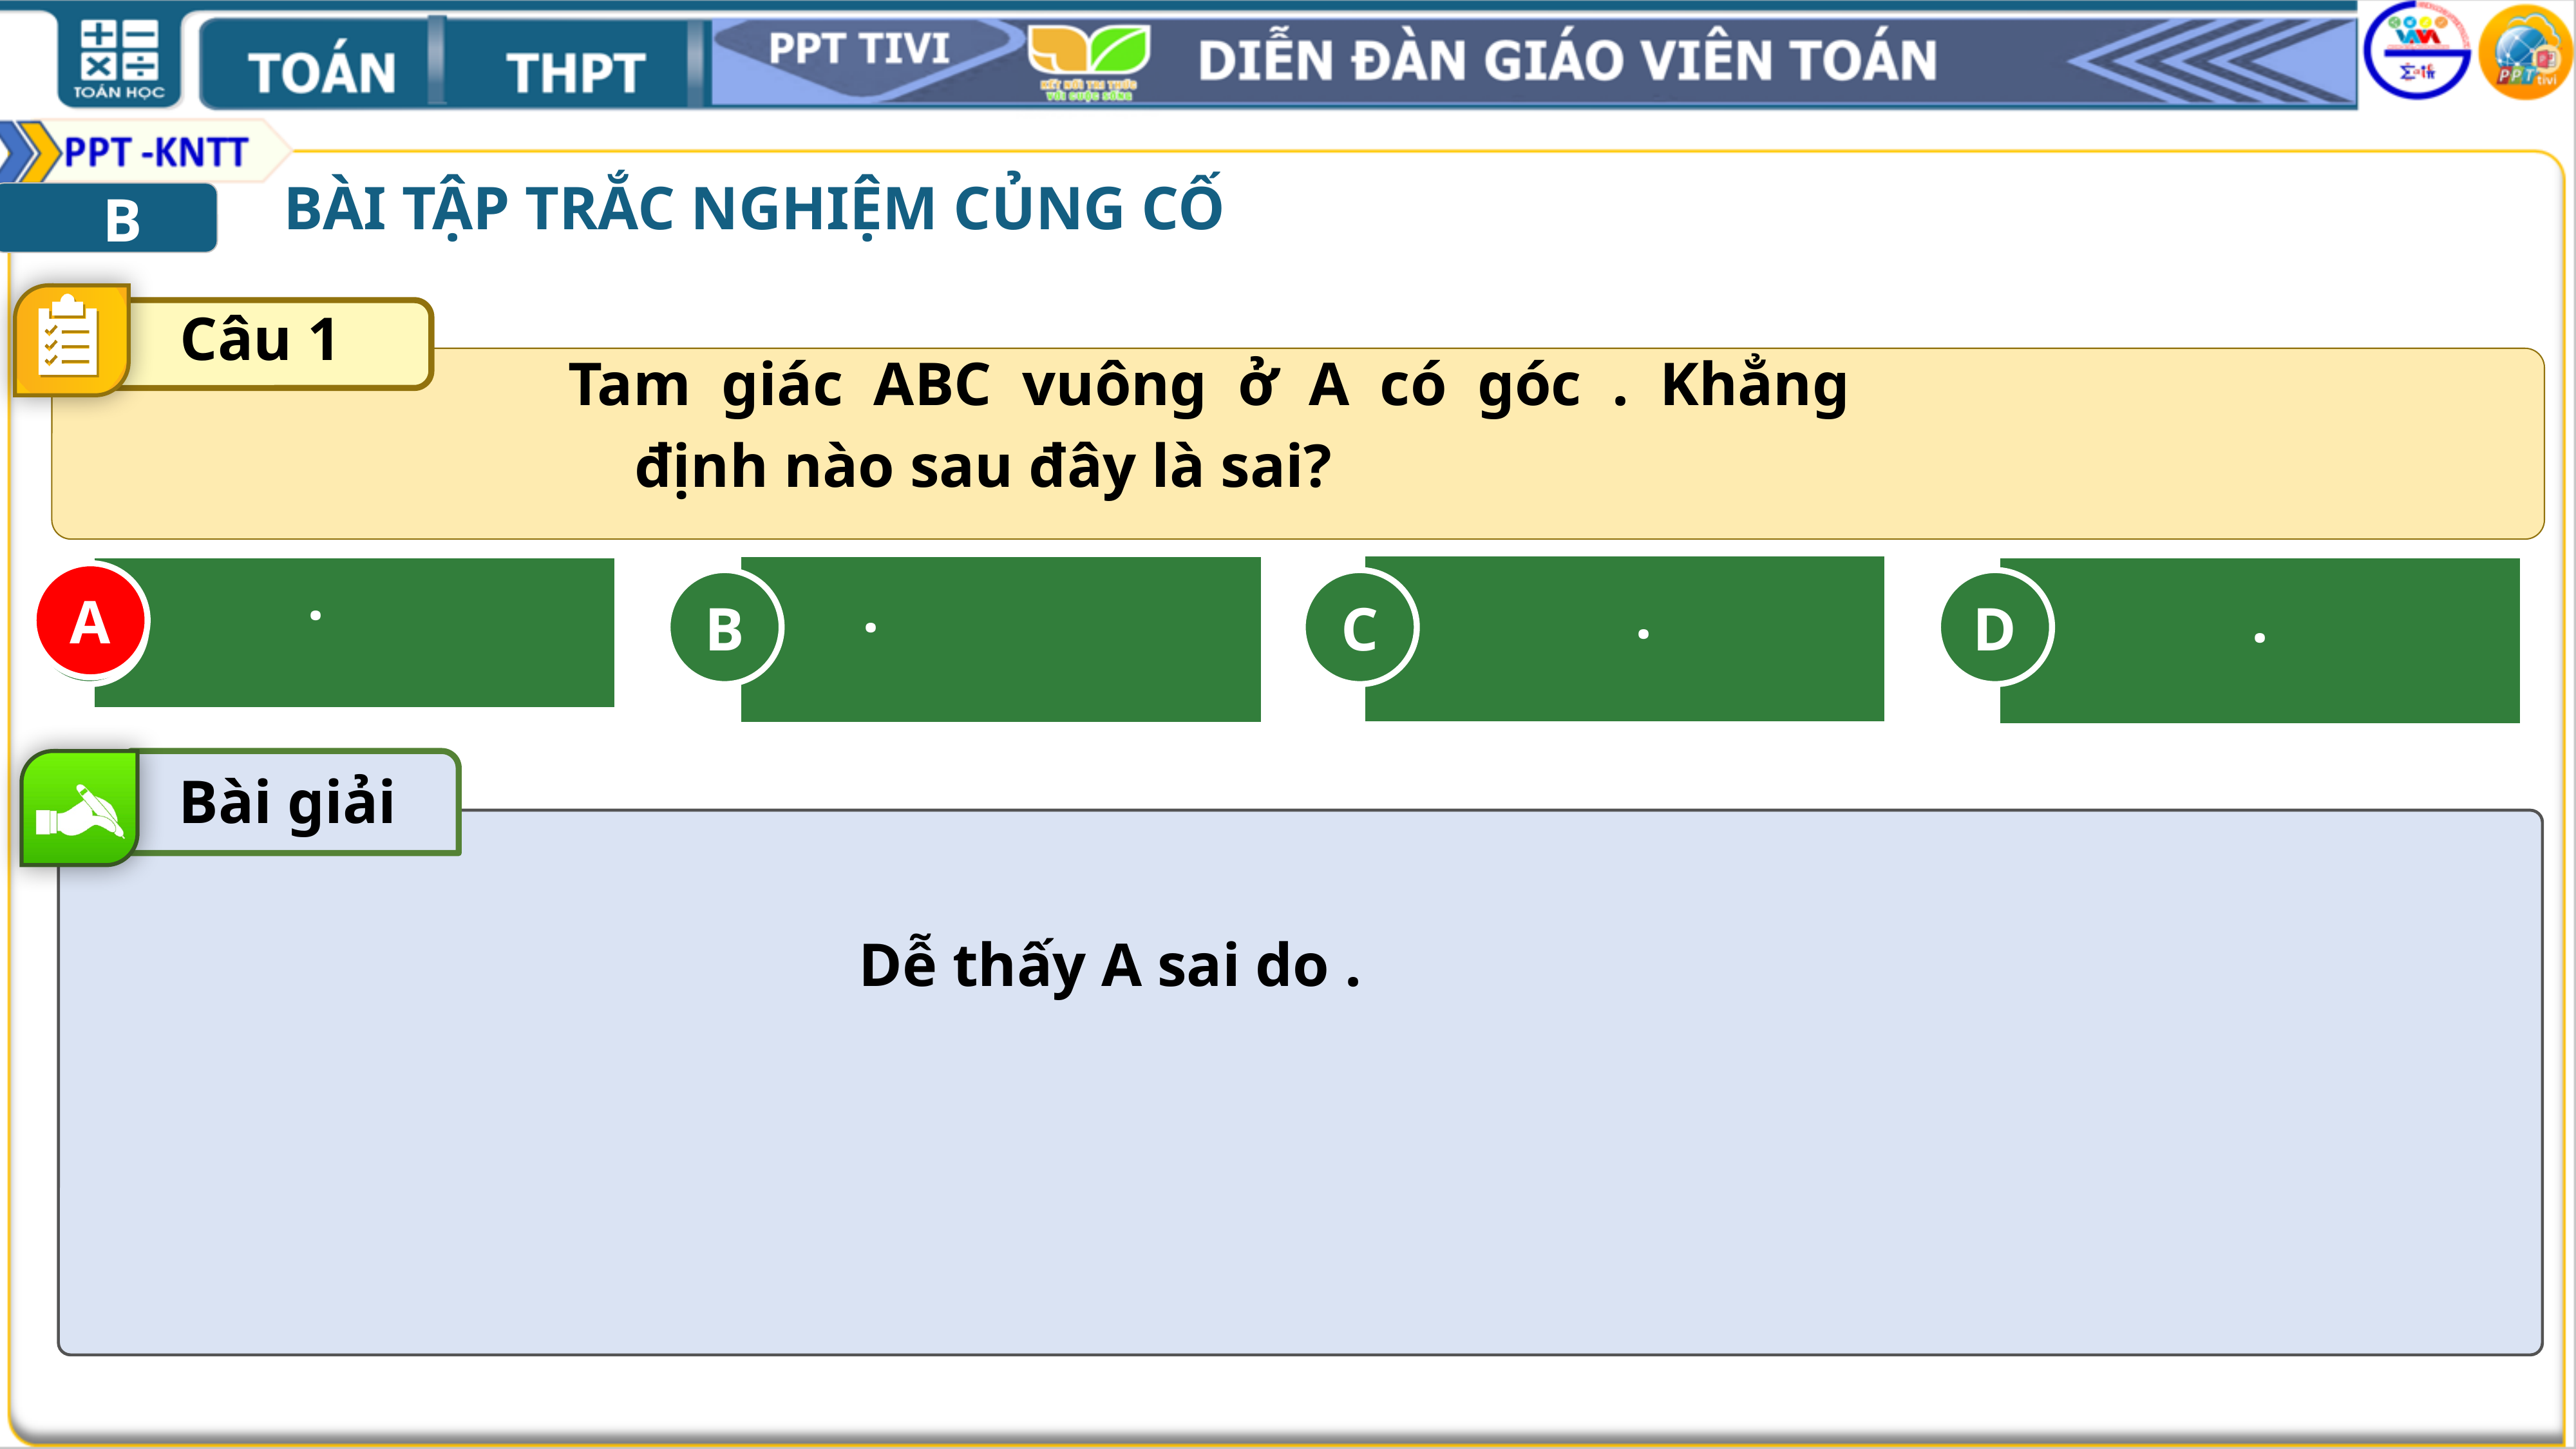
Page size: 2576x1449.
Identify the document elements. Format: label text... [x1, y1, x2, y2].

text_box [21, 751, 2543, 1355]
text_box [15, 285, 2544, 540]
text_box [32, 555, 2521, 724]
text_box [0, 166, 2069, 252]
text_box B [93, 252, 153, 259]
picture [0, 0, 2576, 1449]
